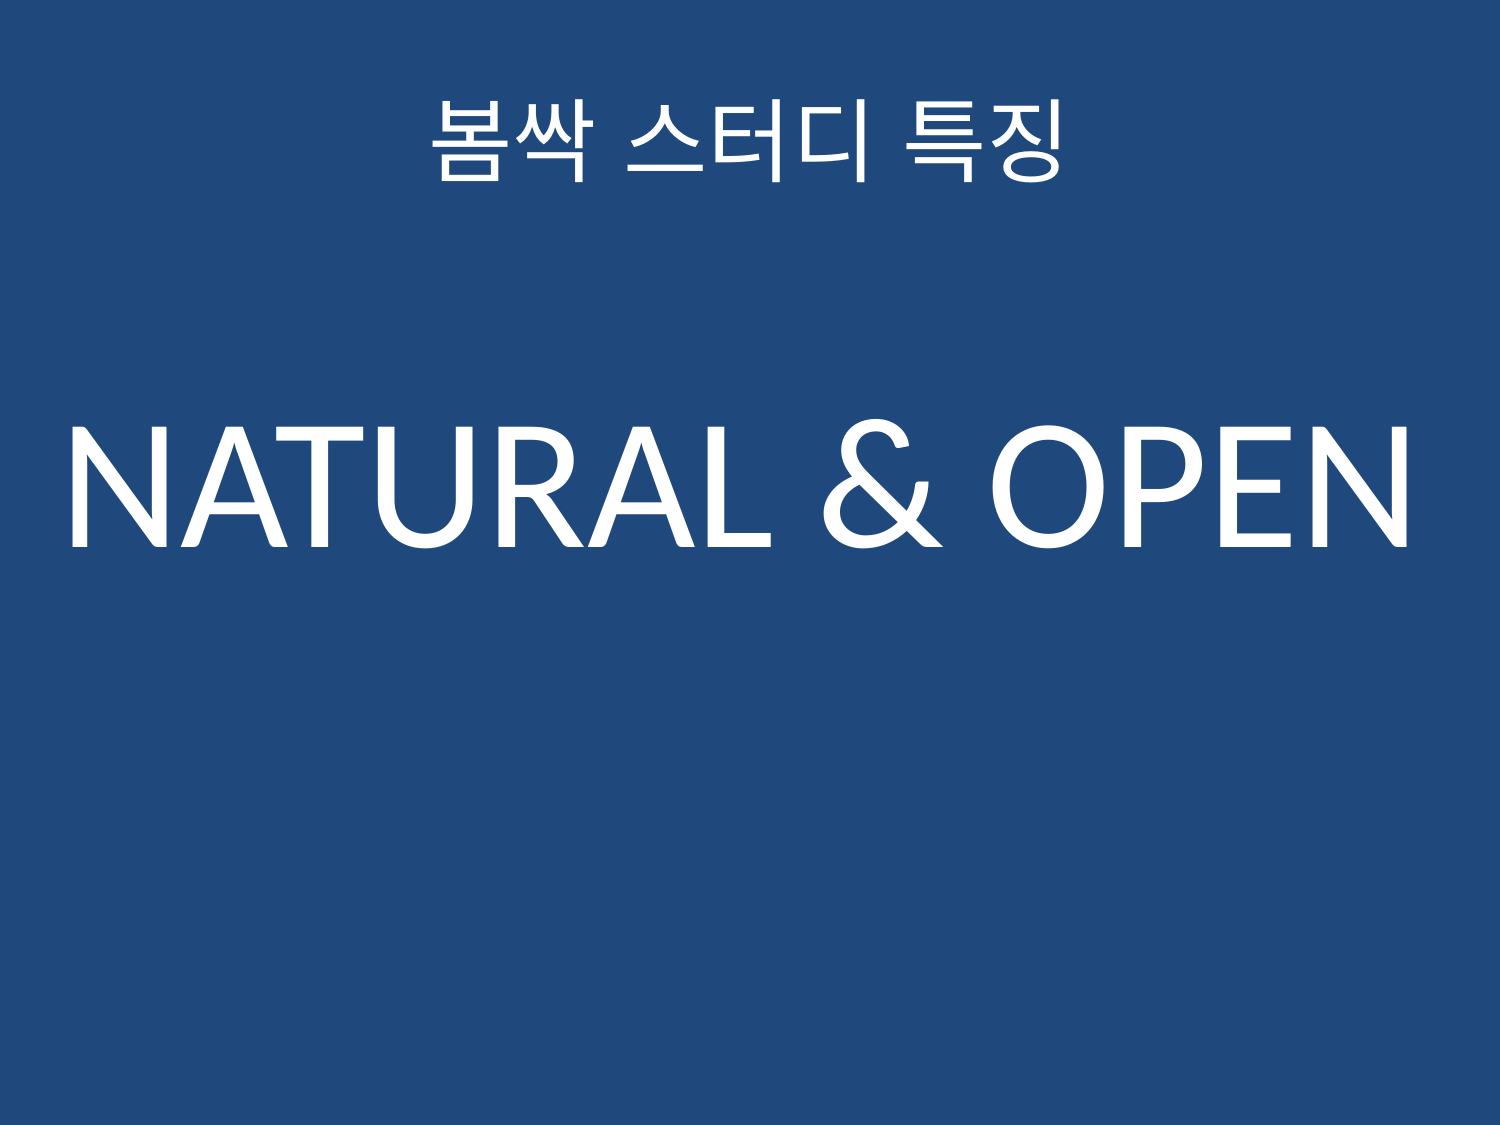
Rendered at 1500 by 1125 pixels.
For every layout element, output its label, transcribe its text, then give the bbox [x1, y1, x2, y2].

title 봄싹 스터디 특징 [75, 45, 1425, 233]
text_box NATURAL & OPEN [37, 352, 1443, 585]
